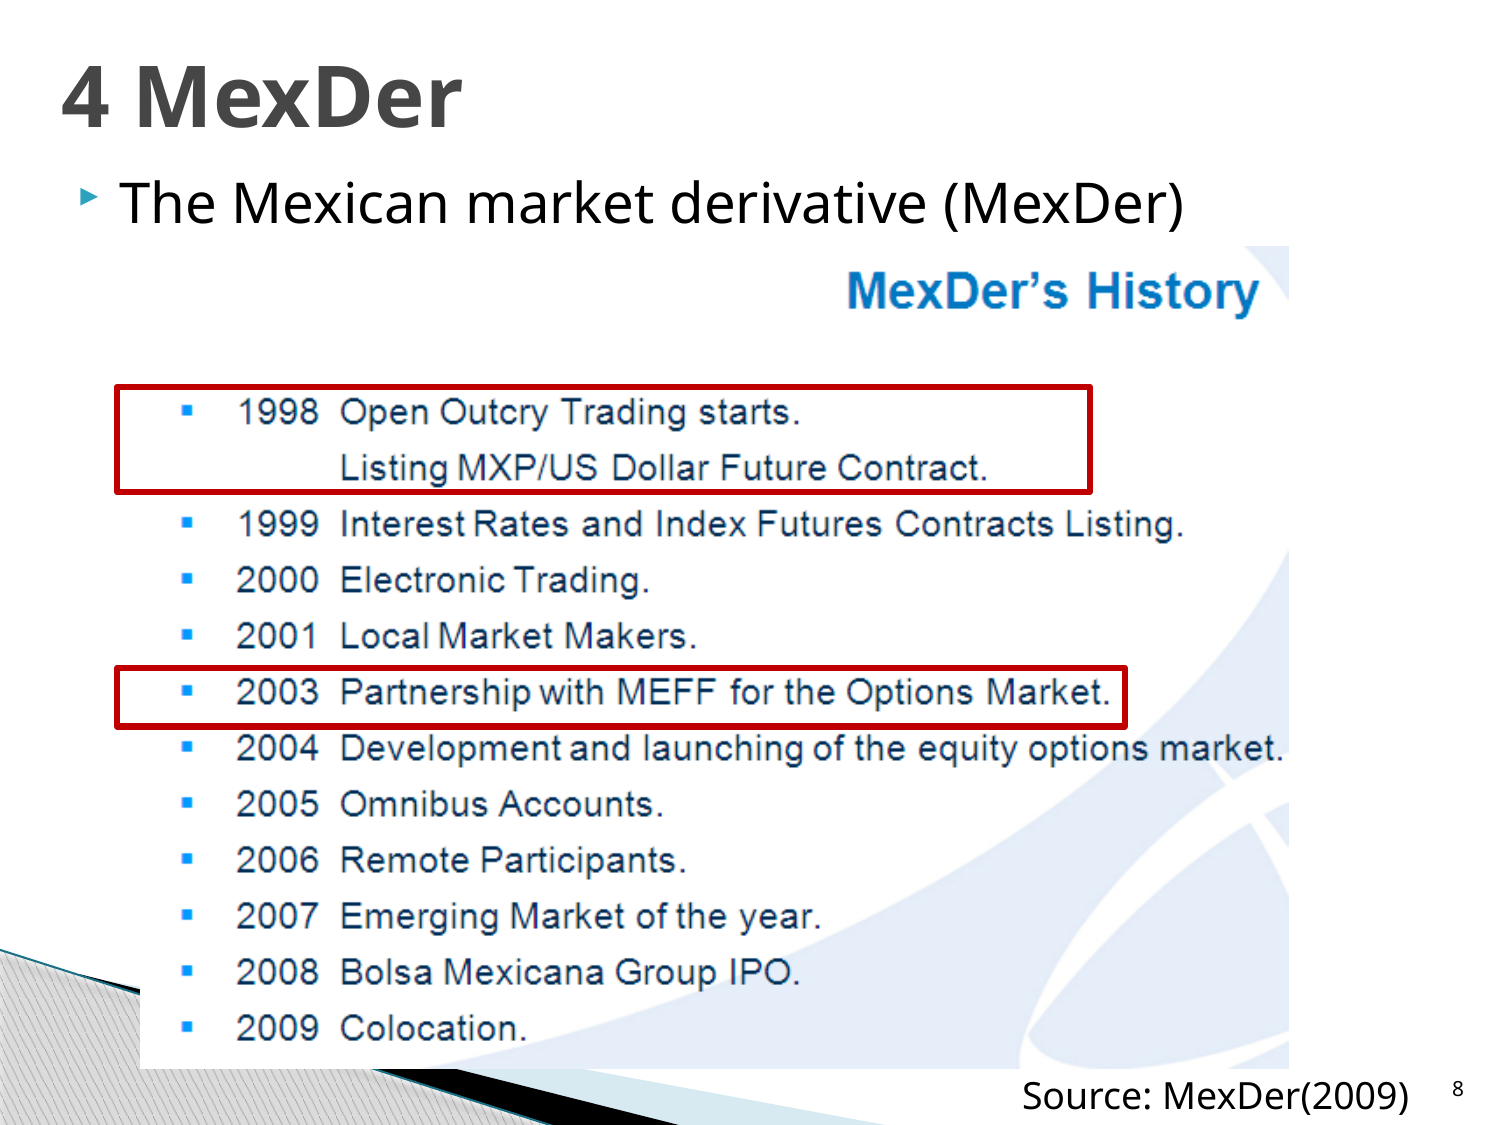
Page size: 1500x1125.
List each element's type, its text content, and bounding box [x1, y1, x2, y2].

title 4 MexDer [46, 0, 1397, 159]
text_box [113, 663, 134, 731]
picture [140, 245, 1290, 1070]
list The Mexican market derivative (MexDer) [44, 159, 1442, 1055]
slide_number 8 [1418, 1051, 1479, 1112]
text_box Source: MexDer(2009) [1007, 1064, 1425, 1125]
text_box [113, 382, 134, 497]
